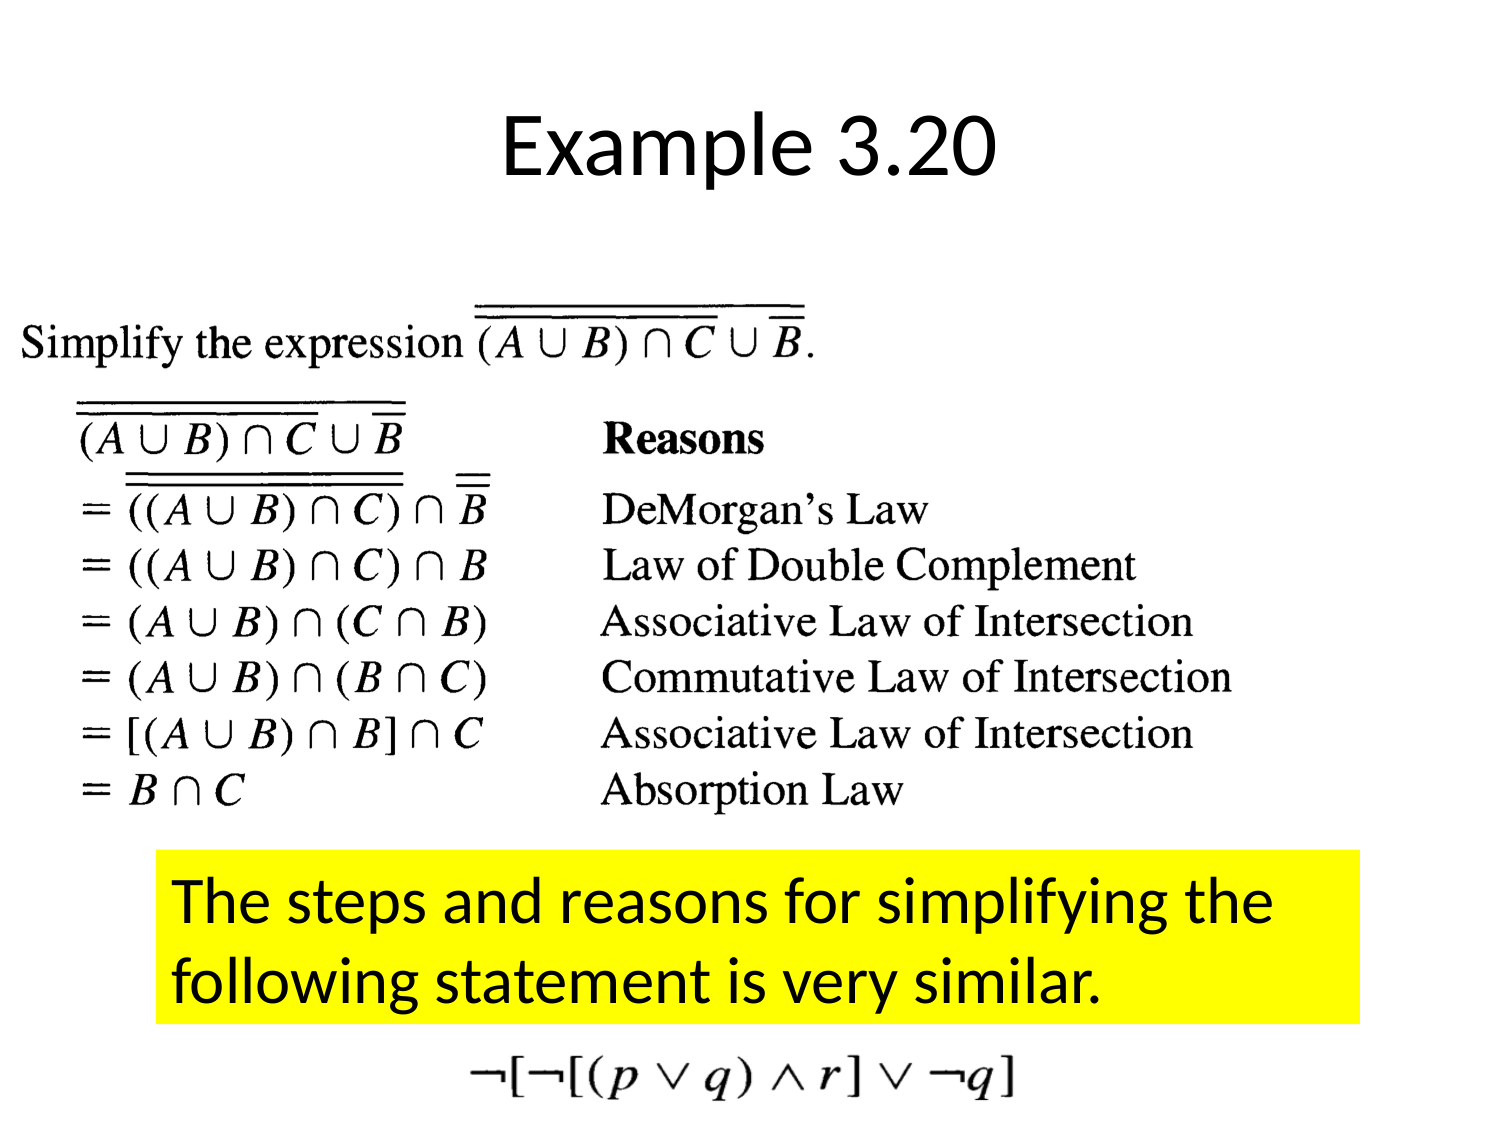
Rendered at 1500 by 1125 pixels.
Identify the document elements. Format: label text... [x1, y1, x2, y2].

title Example 3.20 [75, 45, 1425, 233]
picture [0, 281, 1500, 842]
picture [461, 1037, 1039, 1120]
text_box The steps and reasons for simplifying the following statement is very similar. [156, 851, 1360, 1025]
